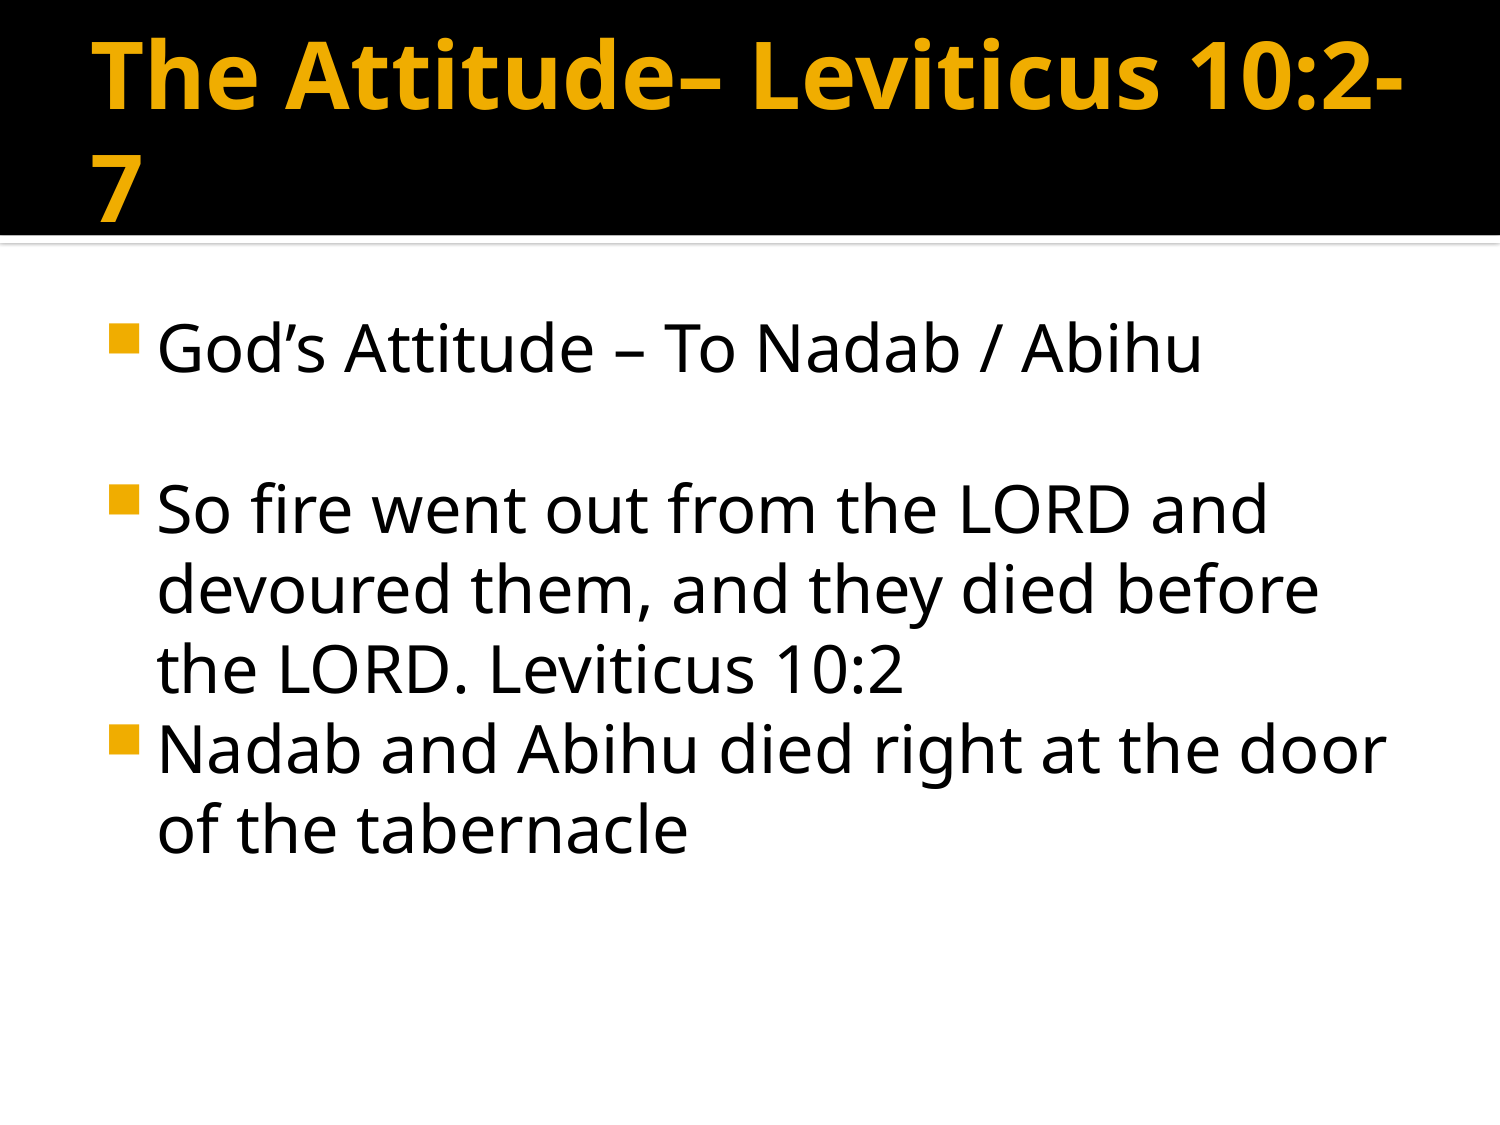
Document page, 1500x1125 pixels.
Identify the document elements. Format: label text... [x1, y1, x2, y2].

title The Attitude– Leviticus 10:2-7 [75, 25, 1425, 231]
list God’s Attitude – To Nadab / Abihu So fire went out from the Lord and devoured them, and they died before the Lord. Leviticus 10:2 Nadab and Abihu died right at the door of the tabernacle [75, 291, 1425, 1050]
